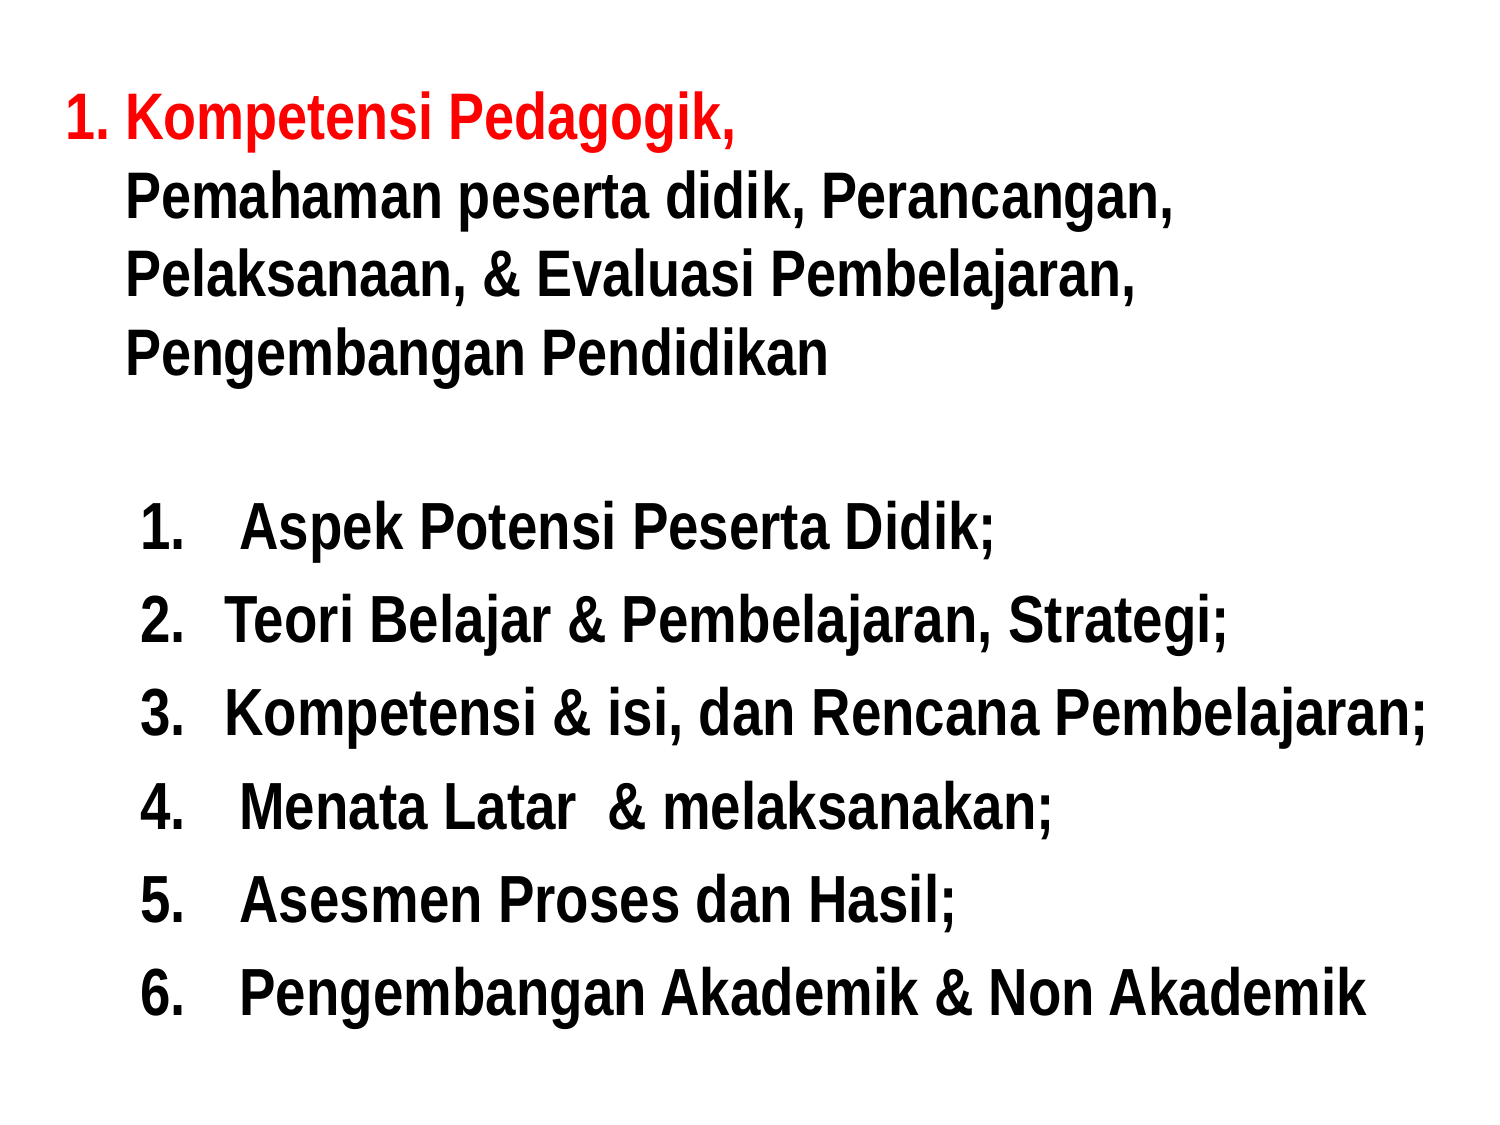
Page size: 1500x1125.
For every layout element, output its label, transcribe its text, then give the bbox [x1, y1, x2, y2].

title 1. Kompetensi Pedagogik, Pemahaman peserta didik, Perancangan, Pelaksanaan, & Evaluasi Pembelajaran, Pengembangan Pendidikan [50, 62, 1400, 400]
list Aspek Potensi Peserta Didik; Teori Belajar & Pembelajaran, Strategi; Kompetensi & isi, dan Rencana Pembelajaran; Menata Latar & melaksanakan; Asesmen Proses dan Hasil; Pengembangan Akademik & Non Akademik [125, 474, 1463, 1075]
